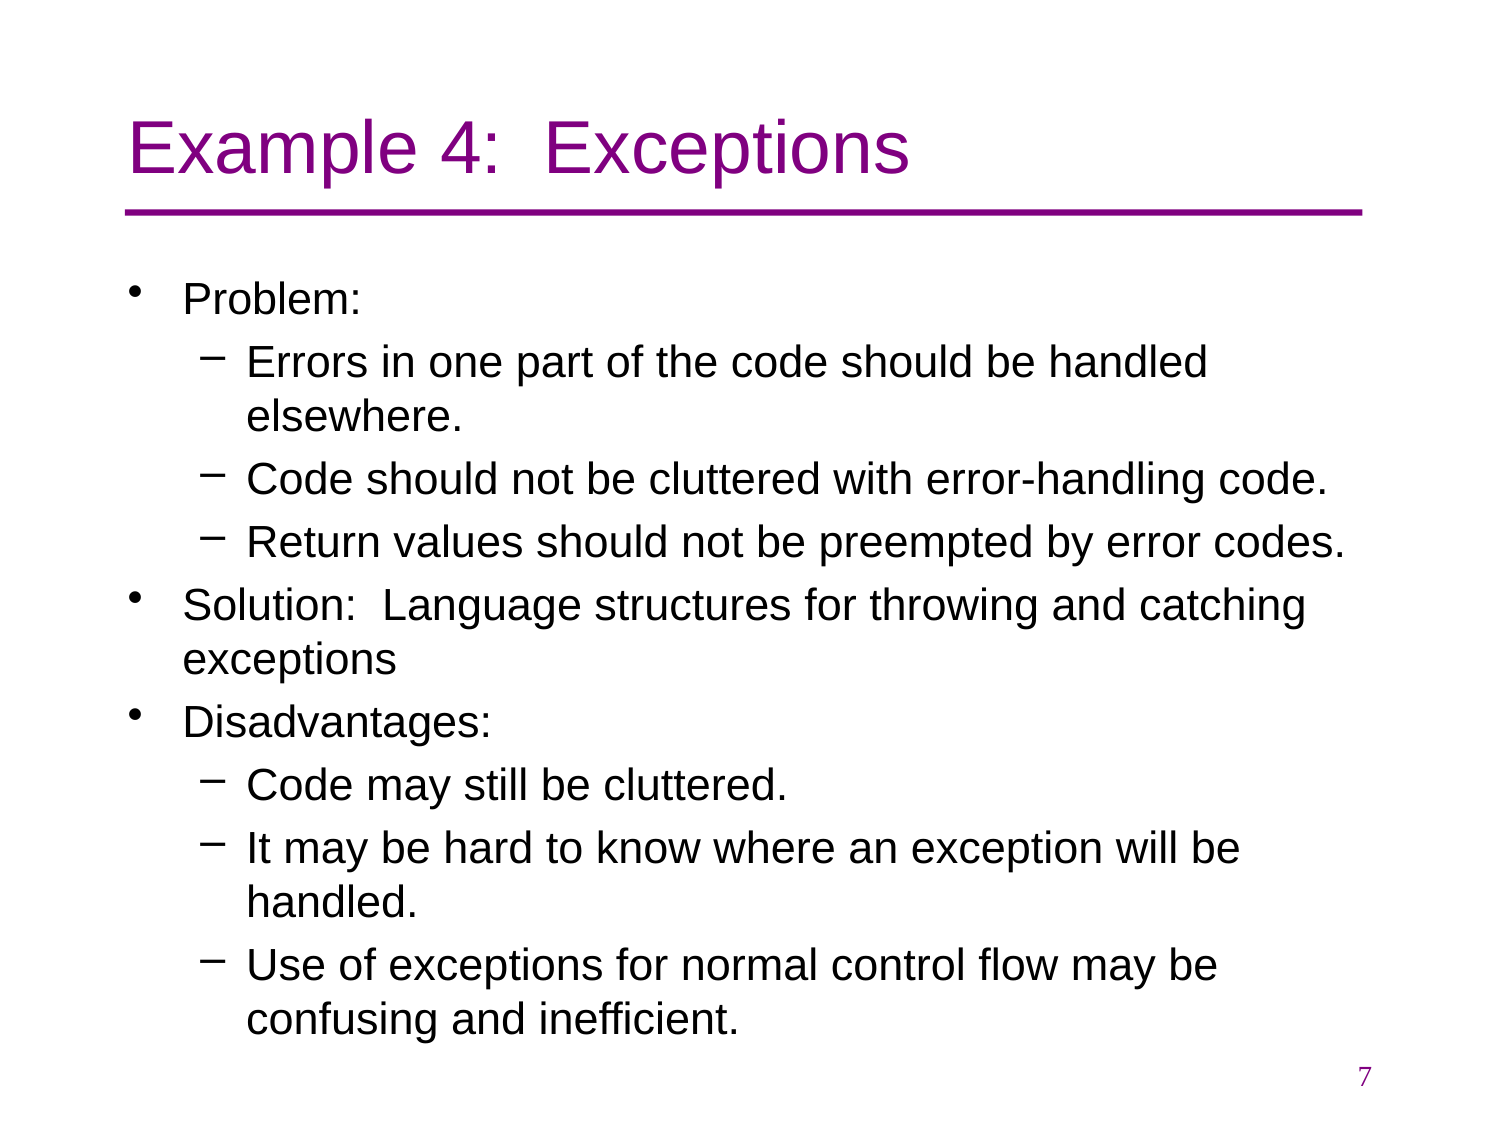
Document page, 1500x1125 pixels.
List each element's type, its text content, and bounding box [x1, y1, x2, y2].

slide_number 7 [1074, 1049, 1388, 1125]
title Example 4: Exceptions [112, 50, 1388, 238]
list Problem: Errors in one part of the code should be handled elsewhere. Code should not be cluttered with error-handling code. Return values should not be preempted by error codes. Solution: Language structures for throwing and catching exceptions Disadvantages: Code may still be cluttered. It may be hard to know where an exception will be handled. Use of exceptions for normal control flow may be confusing and inefficient. [112, 262, 1388, 1063]
